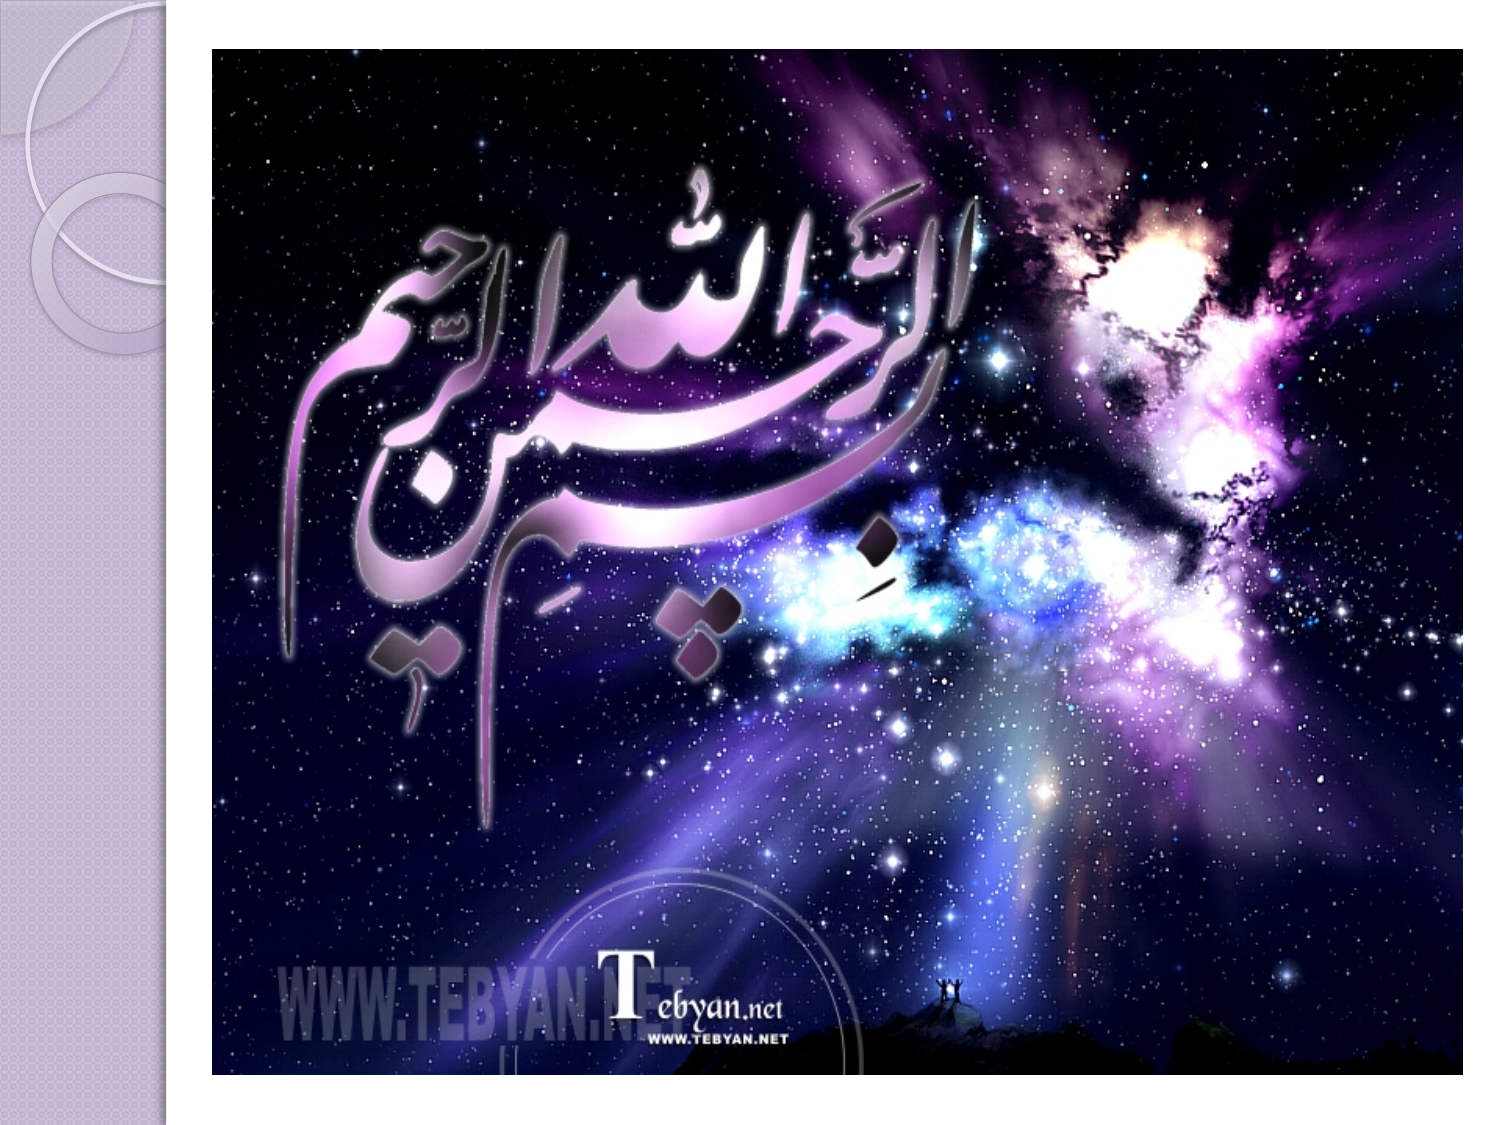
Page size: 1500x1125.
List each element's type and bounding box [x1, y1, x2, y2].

list [212, 49, 1463, 1076]
